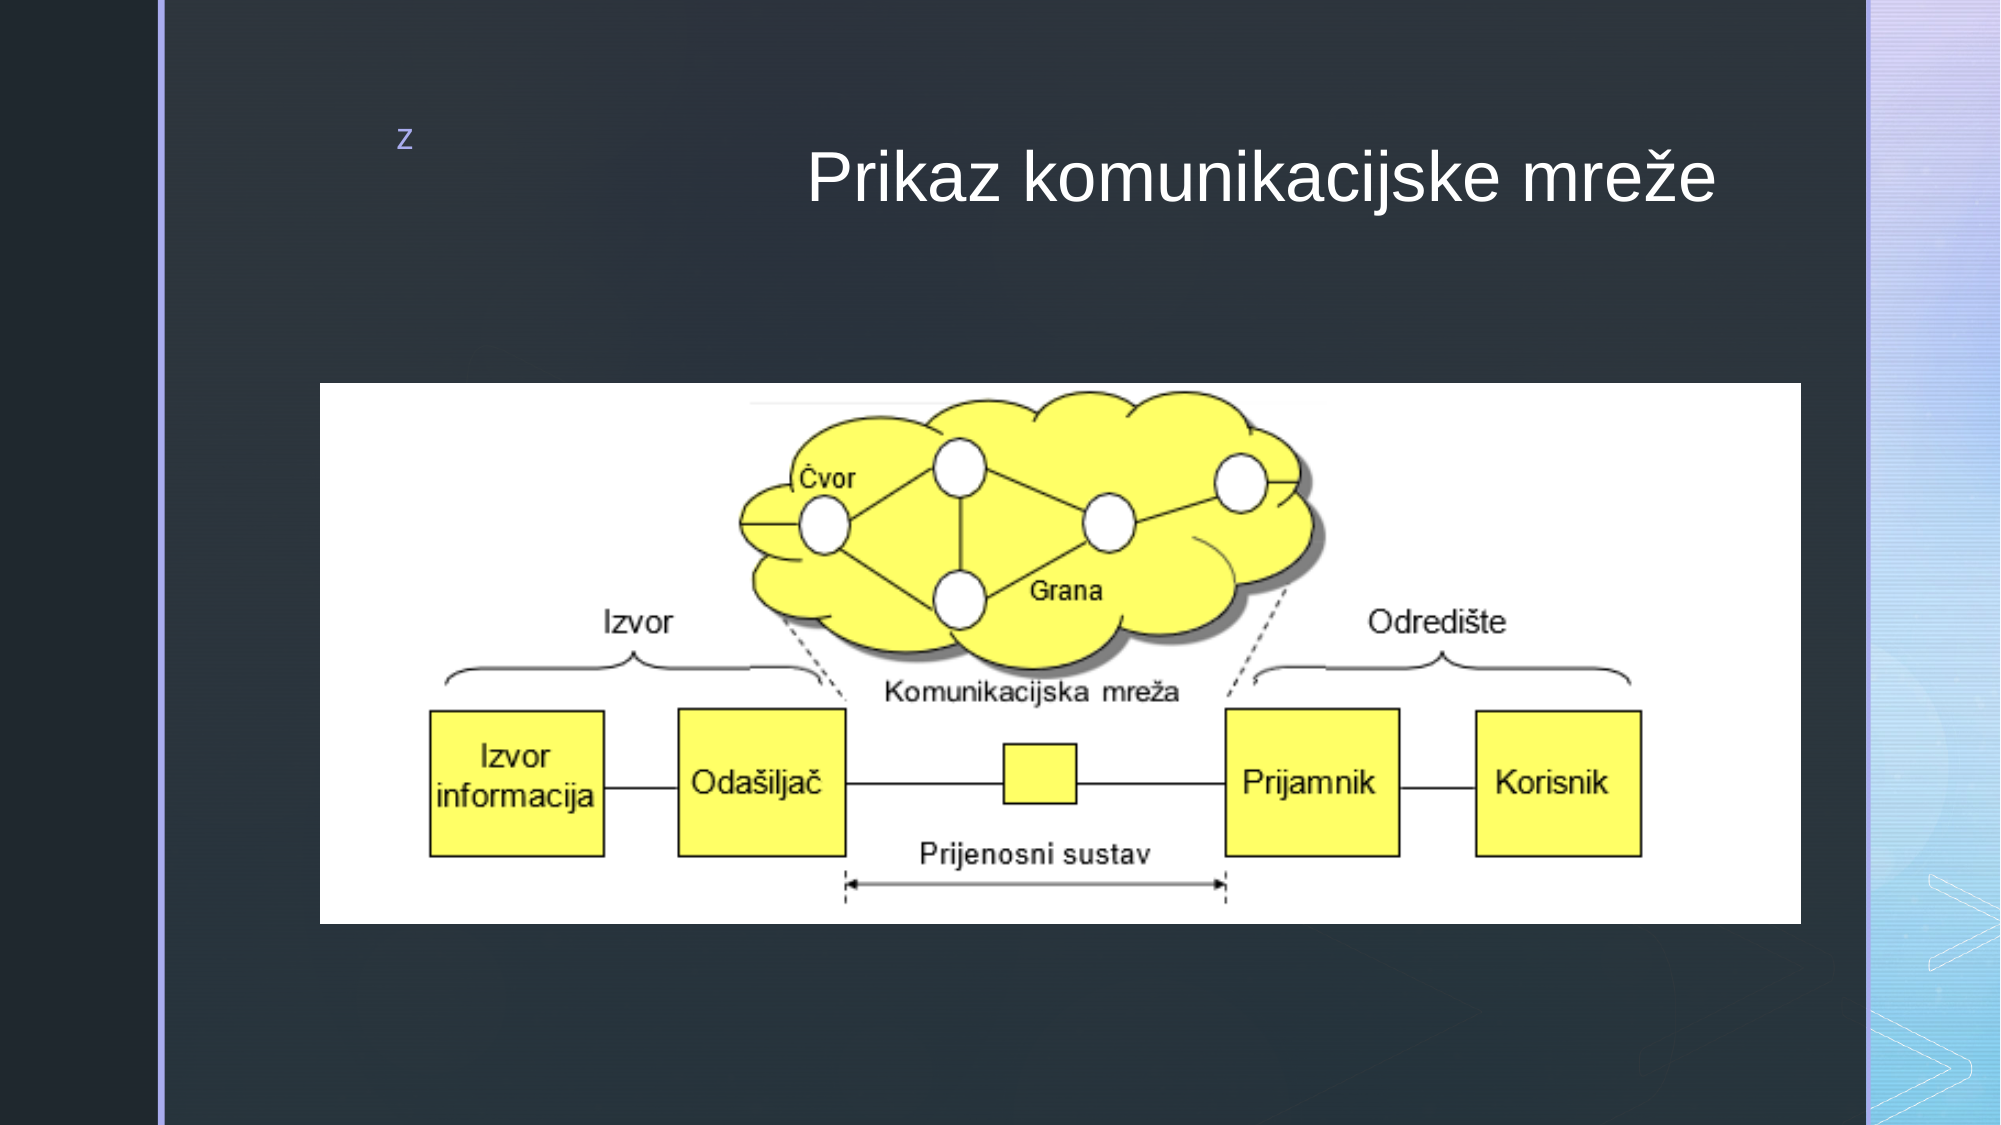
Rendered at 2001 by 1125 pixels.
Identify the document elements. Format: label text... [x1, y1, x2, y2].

picture [1871, 0, 2001, 1125]
title Prikaz komunikacijske mreže [428, 132, 1734, 310]
picture [320, 383, 1801, 924]
